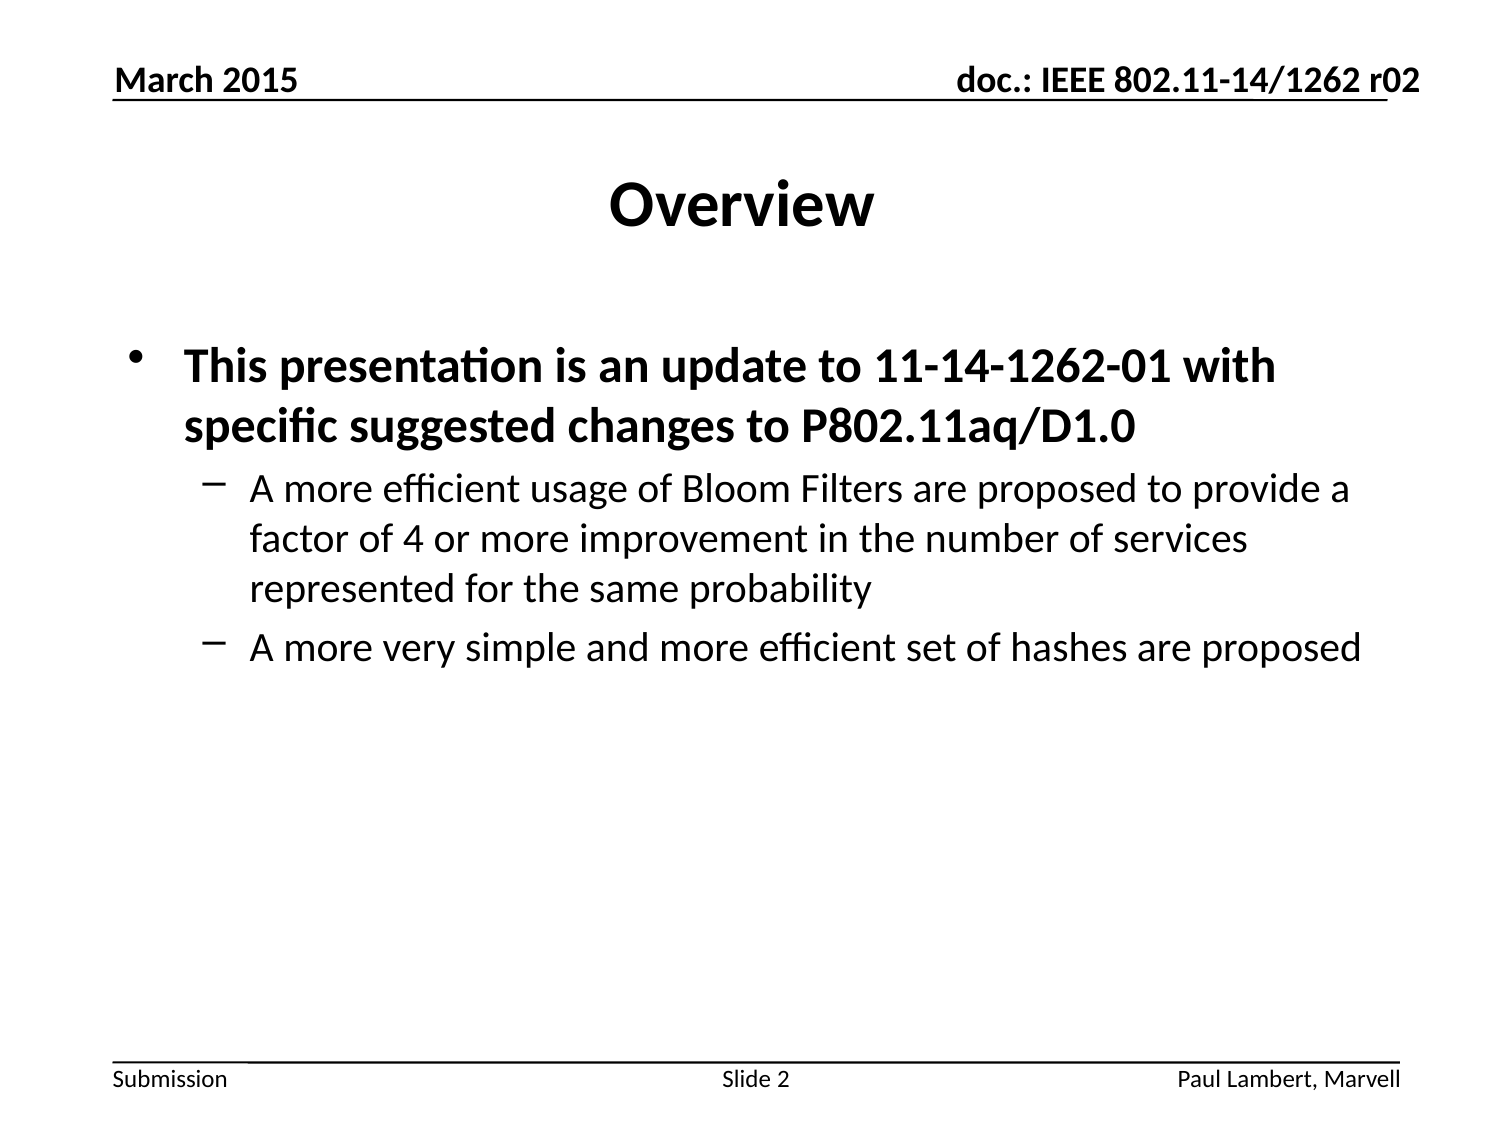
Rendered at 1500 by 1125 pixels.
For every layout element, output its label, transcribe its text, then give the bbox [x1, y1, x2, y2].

list This presentation is an update to 11-14-1262-01 with specific suggested changes to P802.11aq/D1.0 A more efficient usage of Bloom Filters are proposed to provide a factor of 4 or more improvement in the number of services represented for the same probability A more very simple and more efficient set of hashes are proposed [112, 324, 1388, 1001]
slide_number Slide 2 [713, 1061, 799, 1093]
title Overview [112, 112, 1388, 288]
footer Paul Lambert, Marvell [1171, 1061, 1402, 1093]
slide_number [114, 54, 302, 101]
